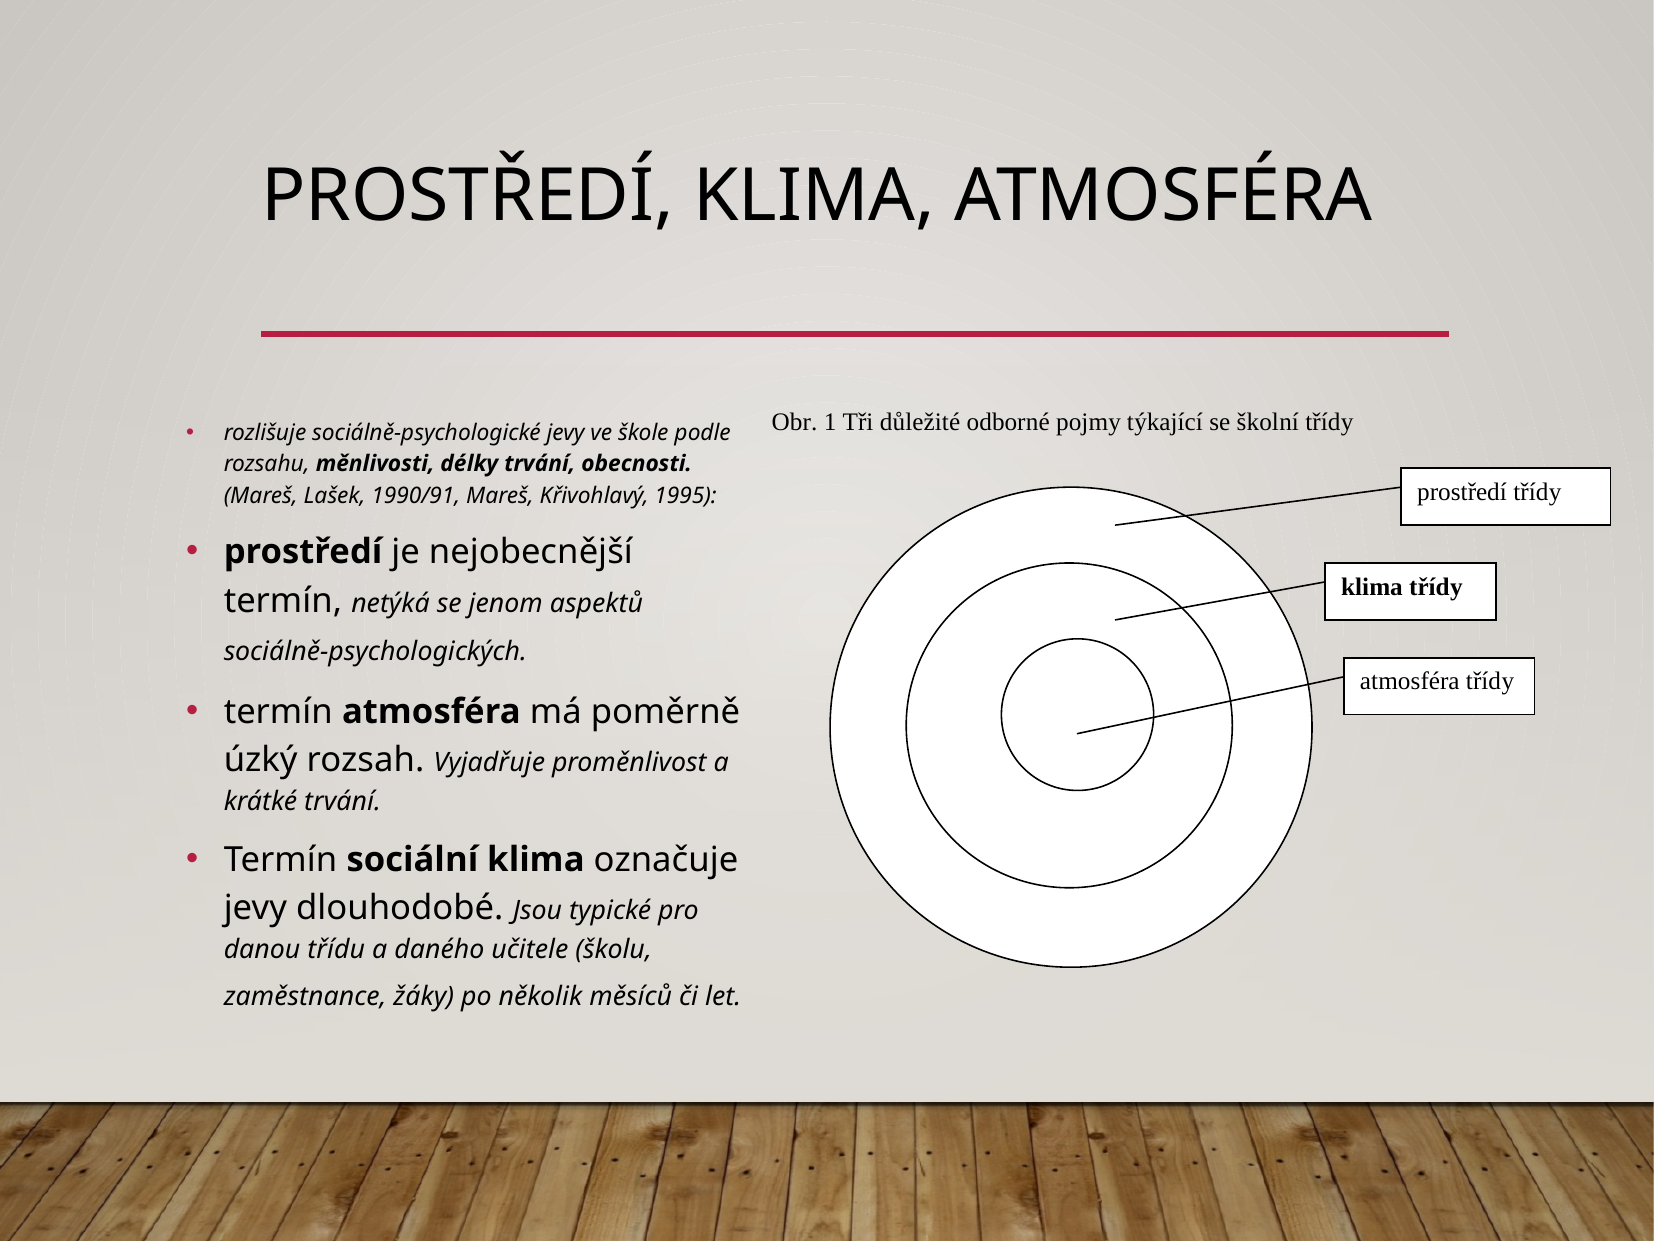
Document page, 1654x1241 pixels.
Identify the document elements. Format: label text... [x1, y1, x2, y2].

list rozlišuje sociálně-psychologické jevy ve škole podle rozsahu, měnlivosti, délky trvání, obecnosti. (Mareš, Lašek, 1990/91, Mareš, Křivohlavý, 1995): prostředí je nejobecnější termín, netýká se jenom aspektů sociálně-psychologických. termín atmosféra má poměrně úzký rozsah. Vyjadřuje proměnlivost a krátké trvání. Termín sociální klima označuje jevy dlouhodobé. Jsou typické pro danou třídu a daného učitele (školu, zaměstnance, žáky) po několik měsíců či let. [186, 413, 696, 1061]
picture [0, 1102, 1654, 1241]
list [696, 407, 1654, 1121]
title Prostředí, klima, atmosféra [261, 145, 1450, 353]
